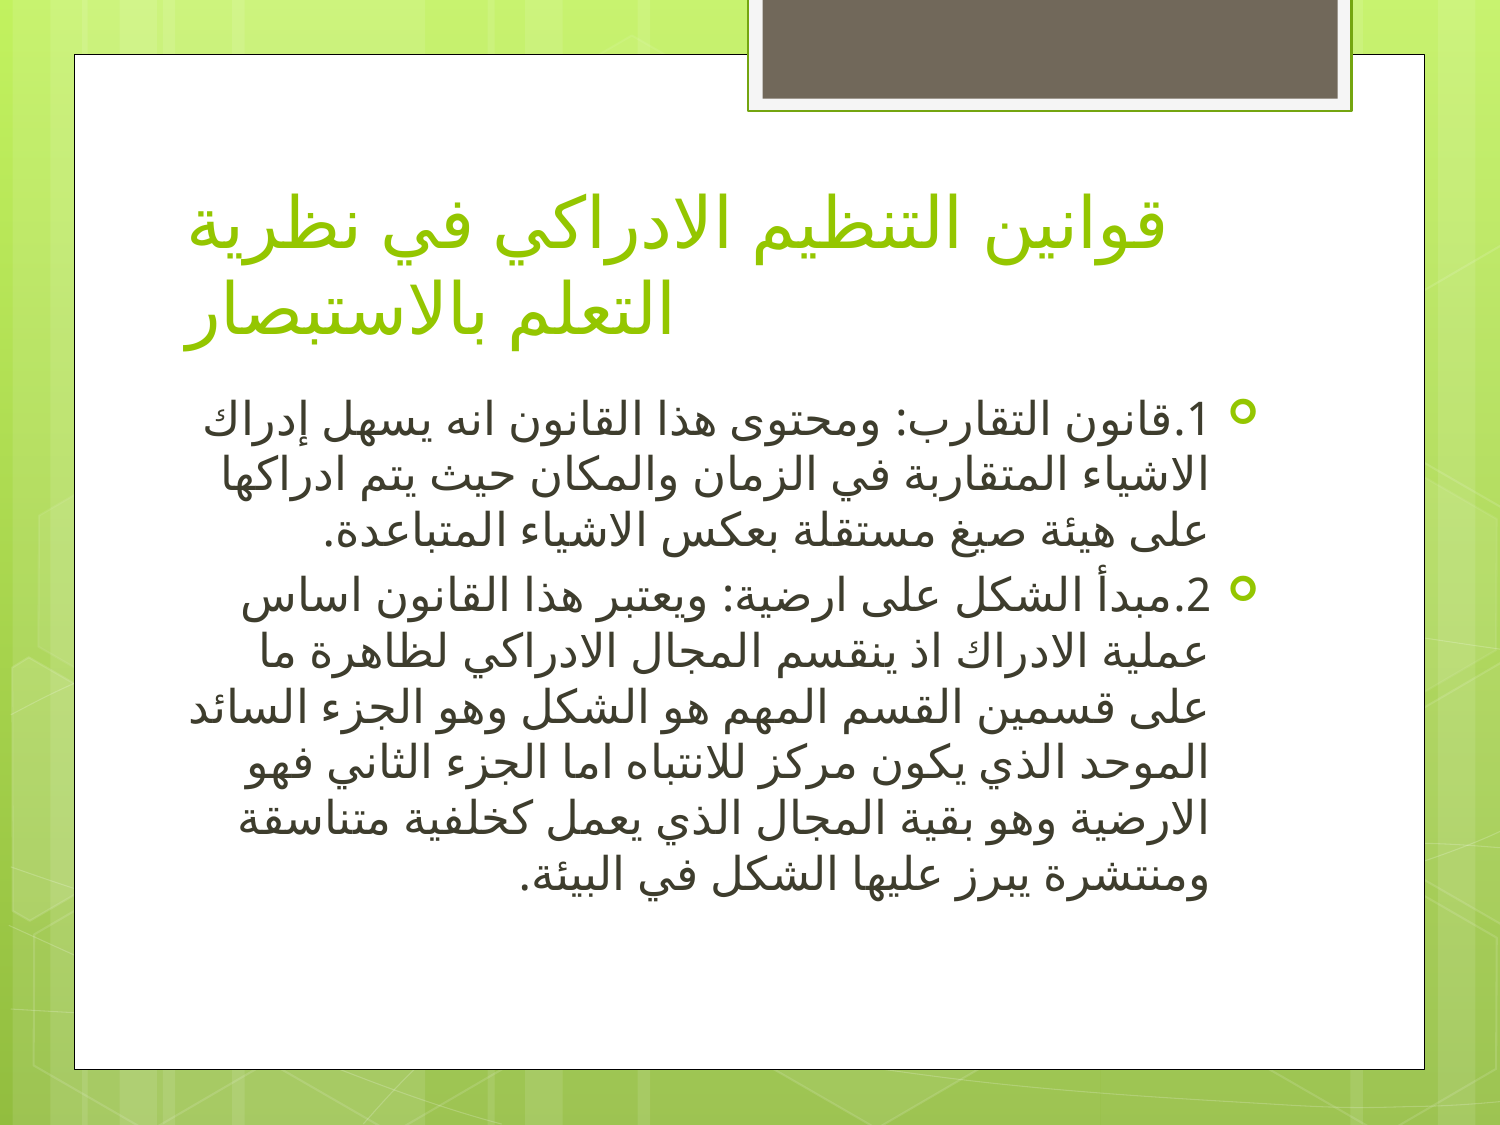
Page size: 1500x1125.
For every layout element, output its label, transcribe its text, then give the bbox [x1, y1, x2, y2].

list 1. قانون التقارب: ومحتوى هذا القانون انه يسهل إدراك الاشياء المتقاربة في الزمان والمكان حيث يتم ادراكها على هيئة صيغ مستقلة بعكس الاشياء المتباعدة. 2. مبدأ الشكل على ارضية: ويعتبر هذا القانون اساس عملية الادراك اذ ينقسم المجال الادراكي لظاهرة ما على قسمين القسم المهم هو الشكل وهو الجزء السائد الموحد الذي يكون مركز للانتباه اما الجزء الثاني فهو الارضية وهو بقية المجال الذي يعمل كخلفية متناسقة ومنتشرة يبرز عليها الشكل في البيئة. [171, 381, 1283, 957]
title قوانين التنظيم الادراكي في نظرية التعلم بالاستبصار [171, 168, 1324, 357]
